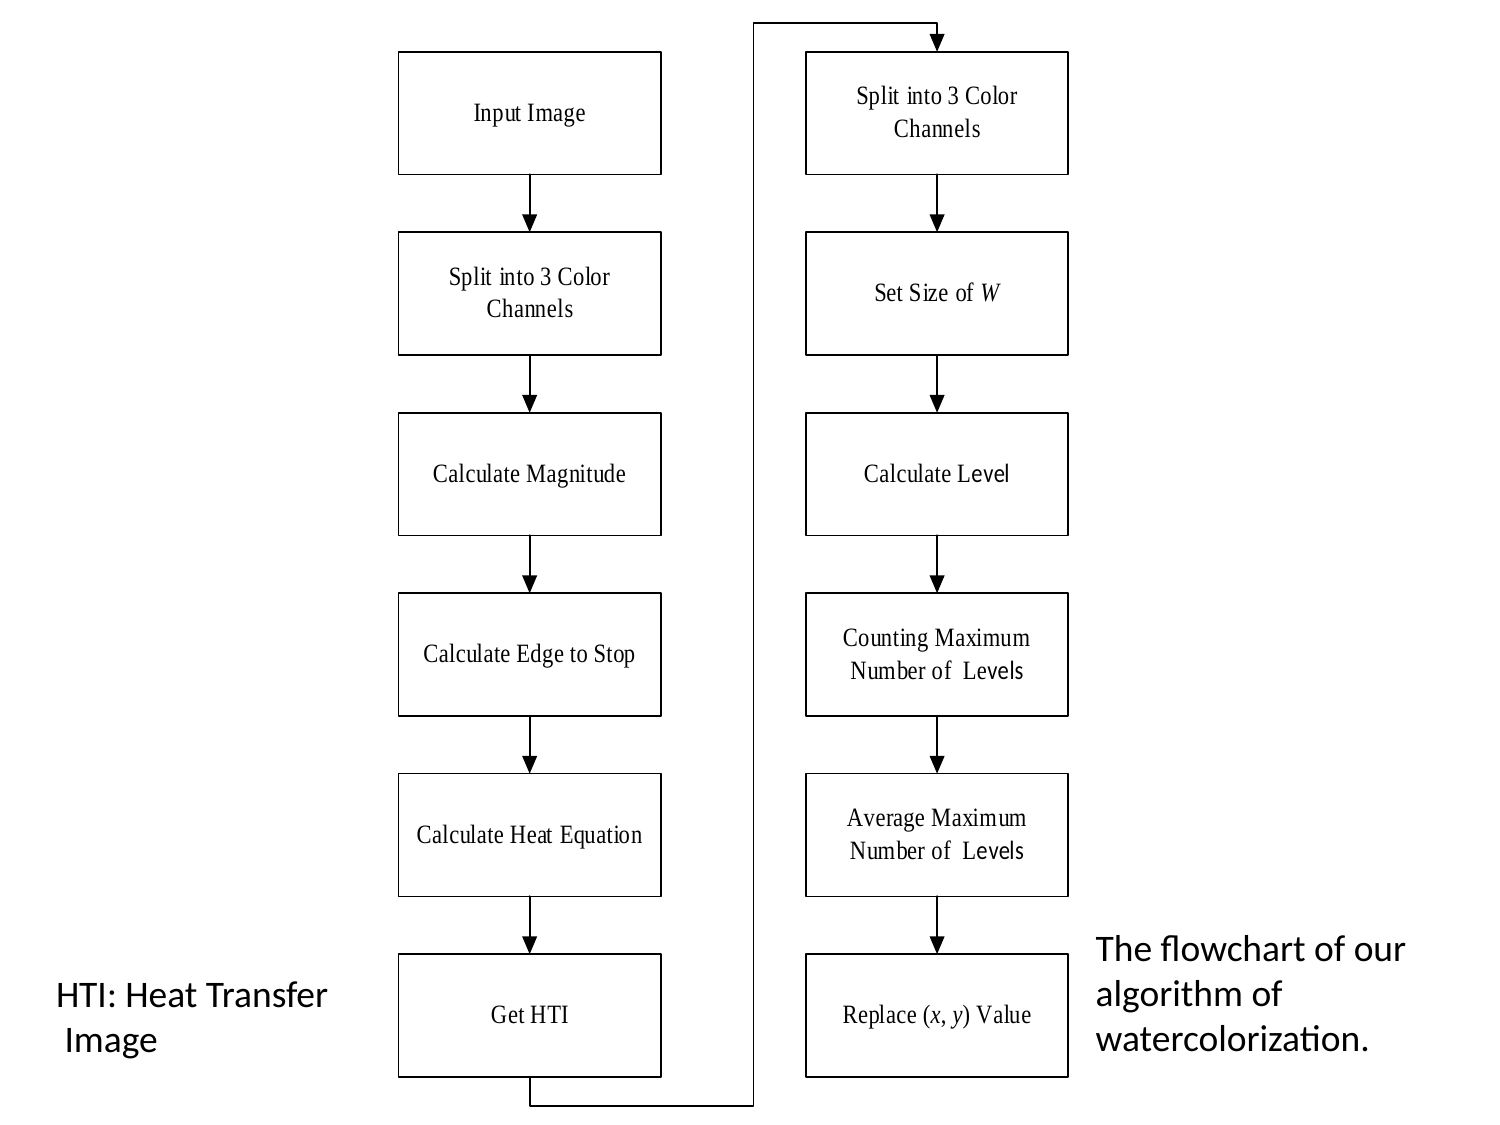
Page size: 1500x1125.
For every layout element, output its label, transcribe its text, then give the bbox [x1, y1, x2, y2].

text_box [395, 0, 1070, 1125]
text_box HTI: Heat Transfer Image [41, 962, 349, 1067]
text_box The flowchart of our algorithm of watercolorization. [1080, 916, 1500, 1067]
